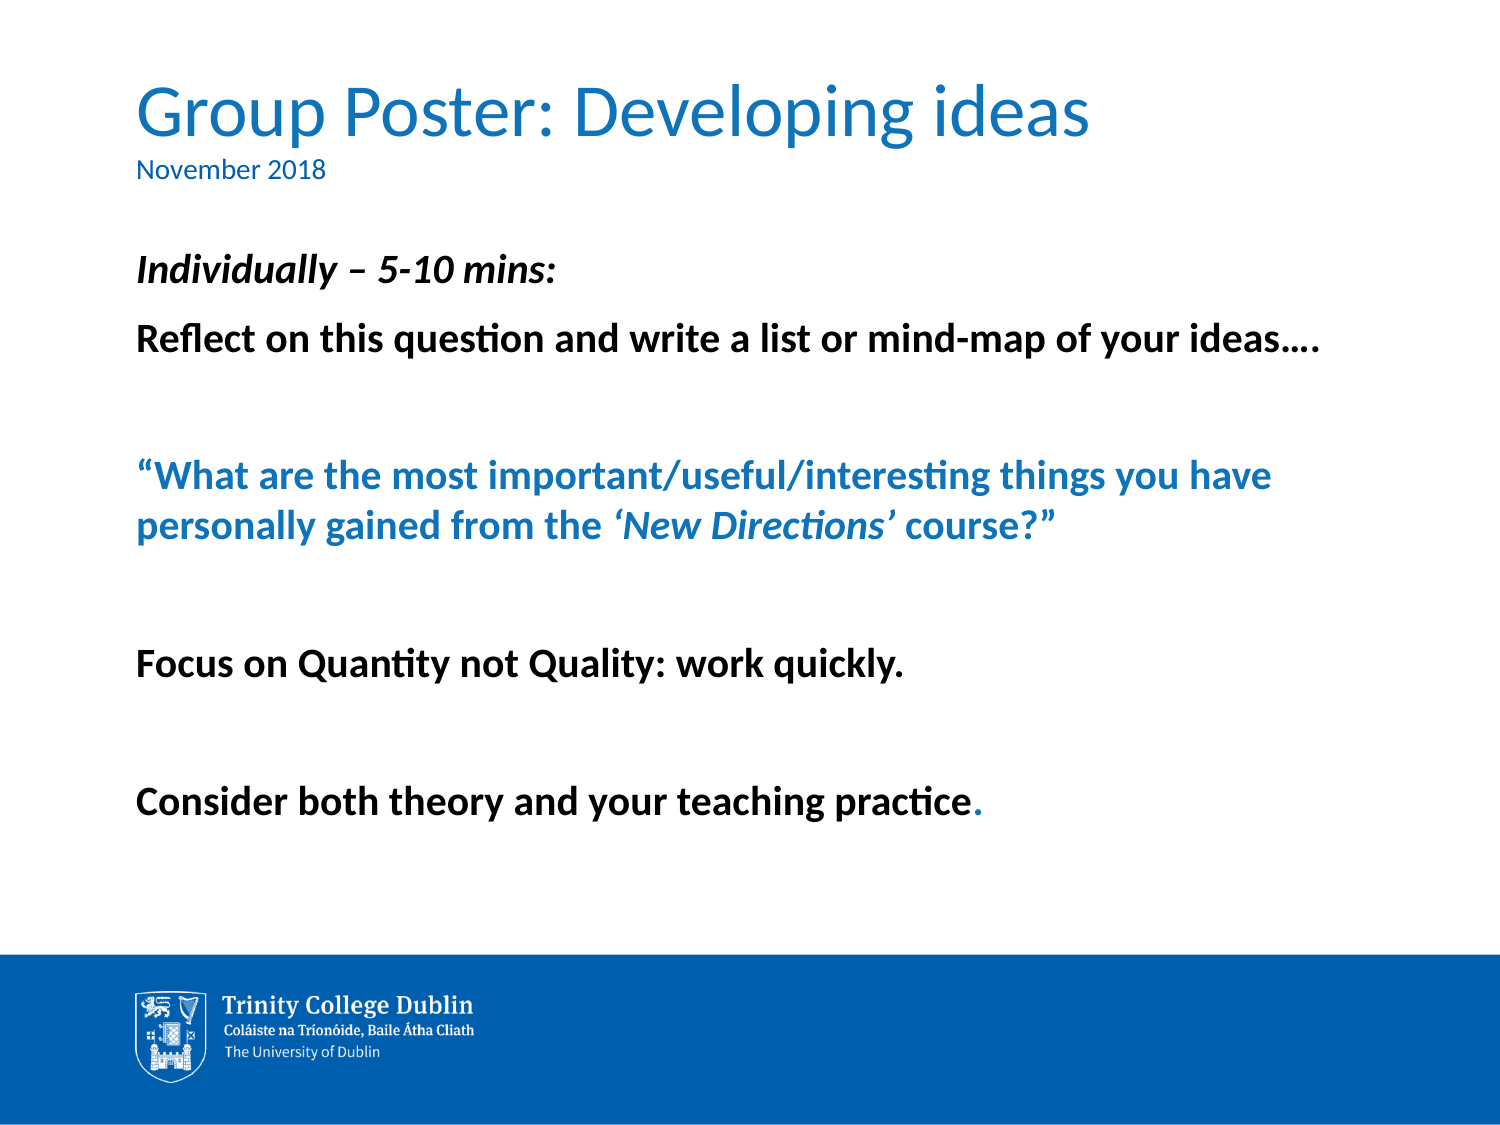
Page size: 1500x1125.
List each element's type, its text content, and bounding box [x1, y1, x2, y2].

list November 2018 [135, 149, 1367, 196]
title Group Poster: Developing ideas [135, 59, 1367, 149]
list Individually – 5-10 mins: Reflect on this question and write a list or mind-map of your ideas…. “What are the most important/useful/interesting things you have personally gained from the ‘New Directions’ course?” Focus on Quantity not Quality: work quickly. Consider both theory and your teaching practice. [135, 241, 1367, 840]
picture [135, 991, 474, 1083]
